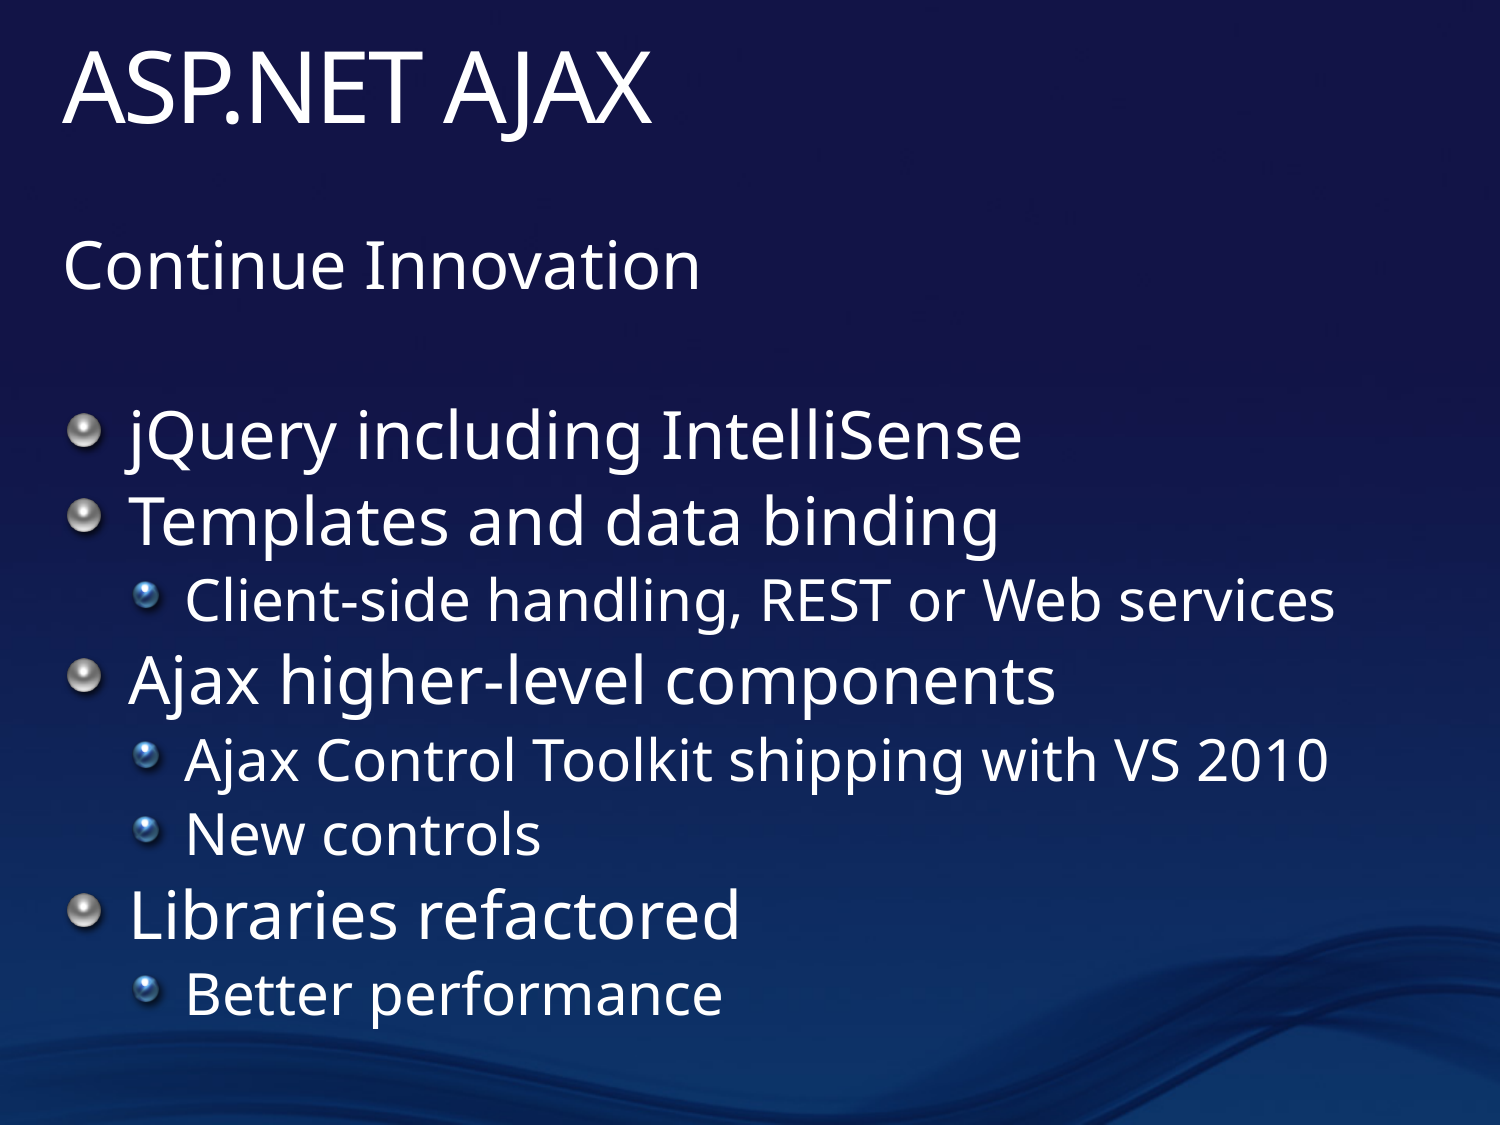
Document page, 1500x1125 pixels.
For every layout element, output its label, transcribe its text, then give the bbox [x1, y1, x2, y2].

list Continue Innovation jQuery including IntelliSense Templates and data binding Client-side handling, REST or Web services Ajax higher-level components Ajax Control Toolkit shipping with VS 2010 New controls Libraries refactored Better performance [62, 231, 1438, 1071]
title ASP.NET AJAX [62, 37, 1438, 147]
picture [0, 0, 1500, 1125]
